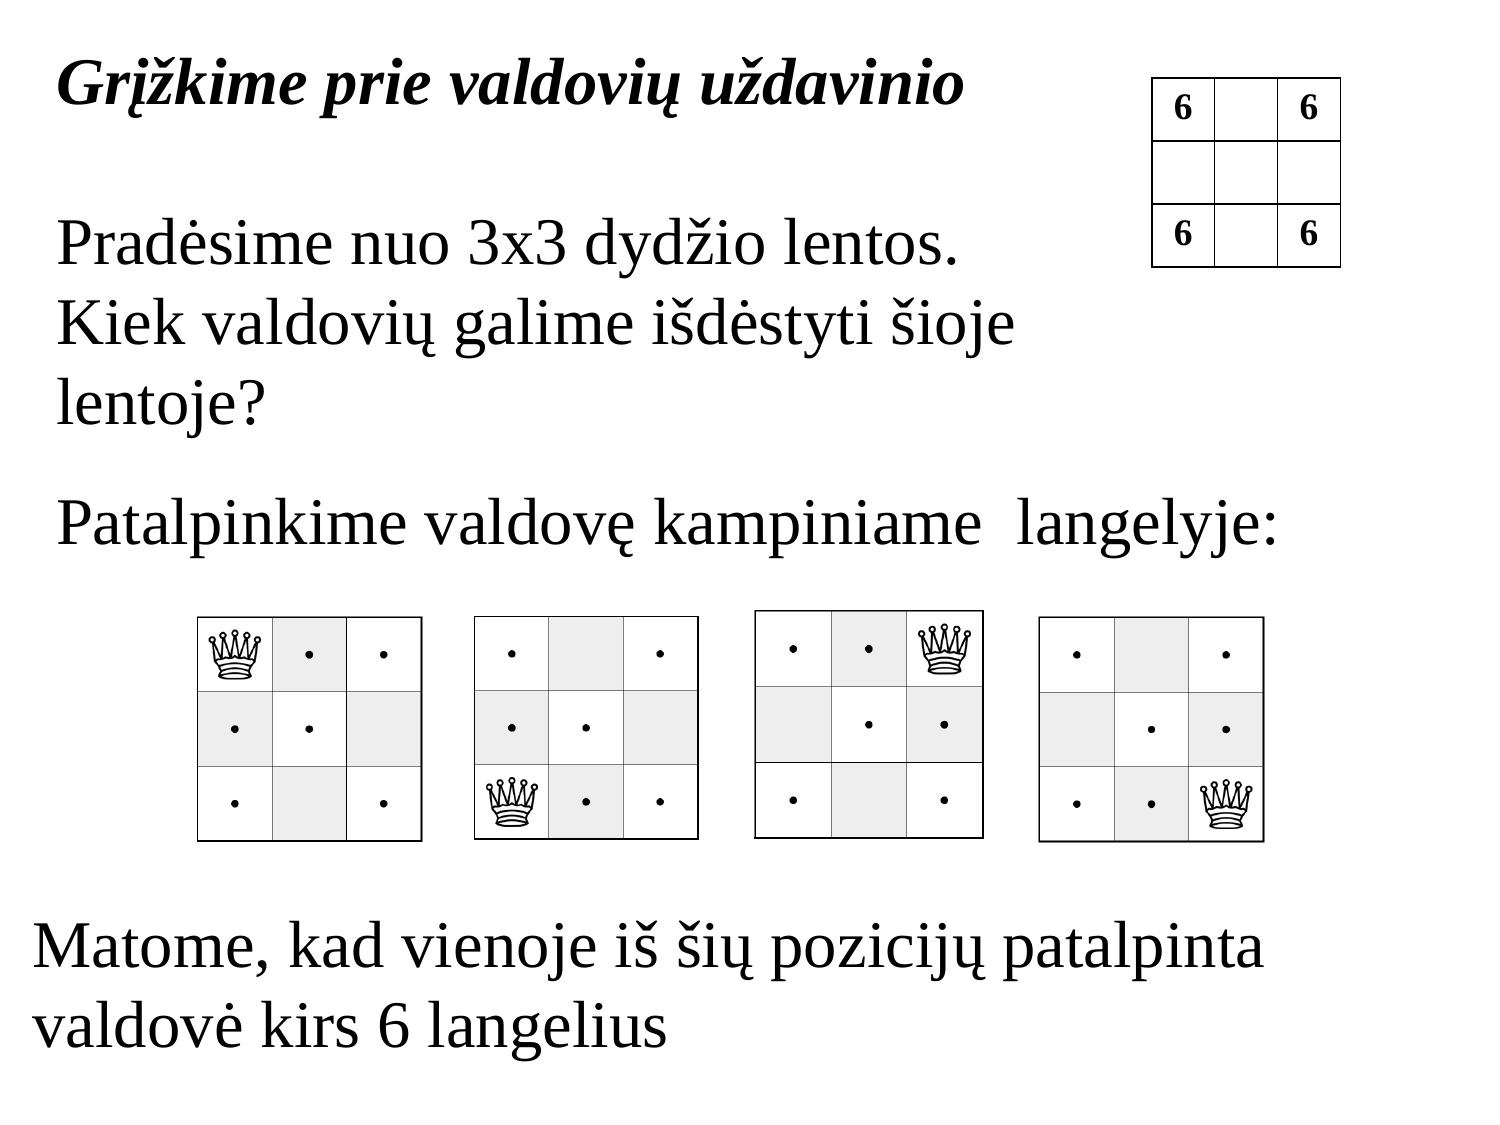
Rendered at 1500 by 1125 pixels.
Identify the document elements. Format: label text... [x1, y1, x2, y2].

table_cell [1215, 205, 1277, 266]
text_box Matome, kad vienoje iš šių pozicijų patalpinta valdovė kirs 6 langelius [17, 893, 1400, 1068]
table_header 6 [1278, 79, 1340, 140]
table_cell 6 [1153, 205, 1214, 266]
table_cell [1215, 142, 1277, 203]
picture [751, 606, 988, 842]
table_header 6 [1153, 79, 1214, 140]
text_box Patalpinkime valdovę kampiniame langelyje: [41, 470, 1447, 565]
picture [192, 613, 424, 844]
picture [1037, 614, 1266, 844]
table_cell [1153, 142, 1214, 203]
table_header [1215, 79, 1277, 140]
picture [473, 614, 702, 842]
text_box Grįžkime prie valdovių uždavinio Pradėsime nuo 3x3 dydžio lentos. Kiek valdovių galime išdėstyti šioje lentoje? [41, 30, 1069, 446]
table_cell 6 [1278, 205, 1340, 266]
table_cell [1278, 142, 1340, 203]
